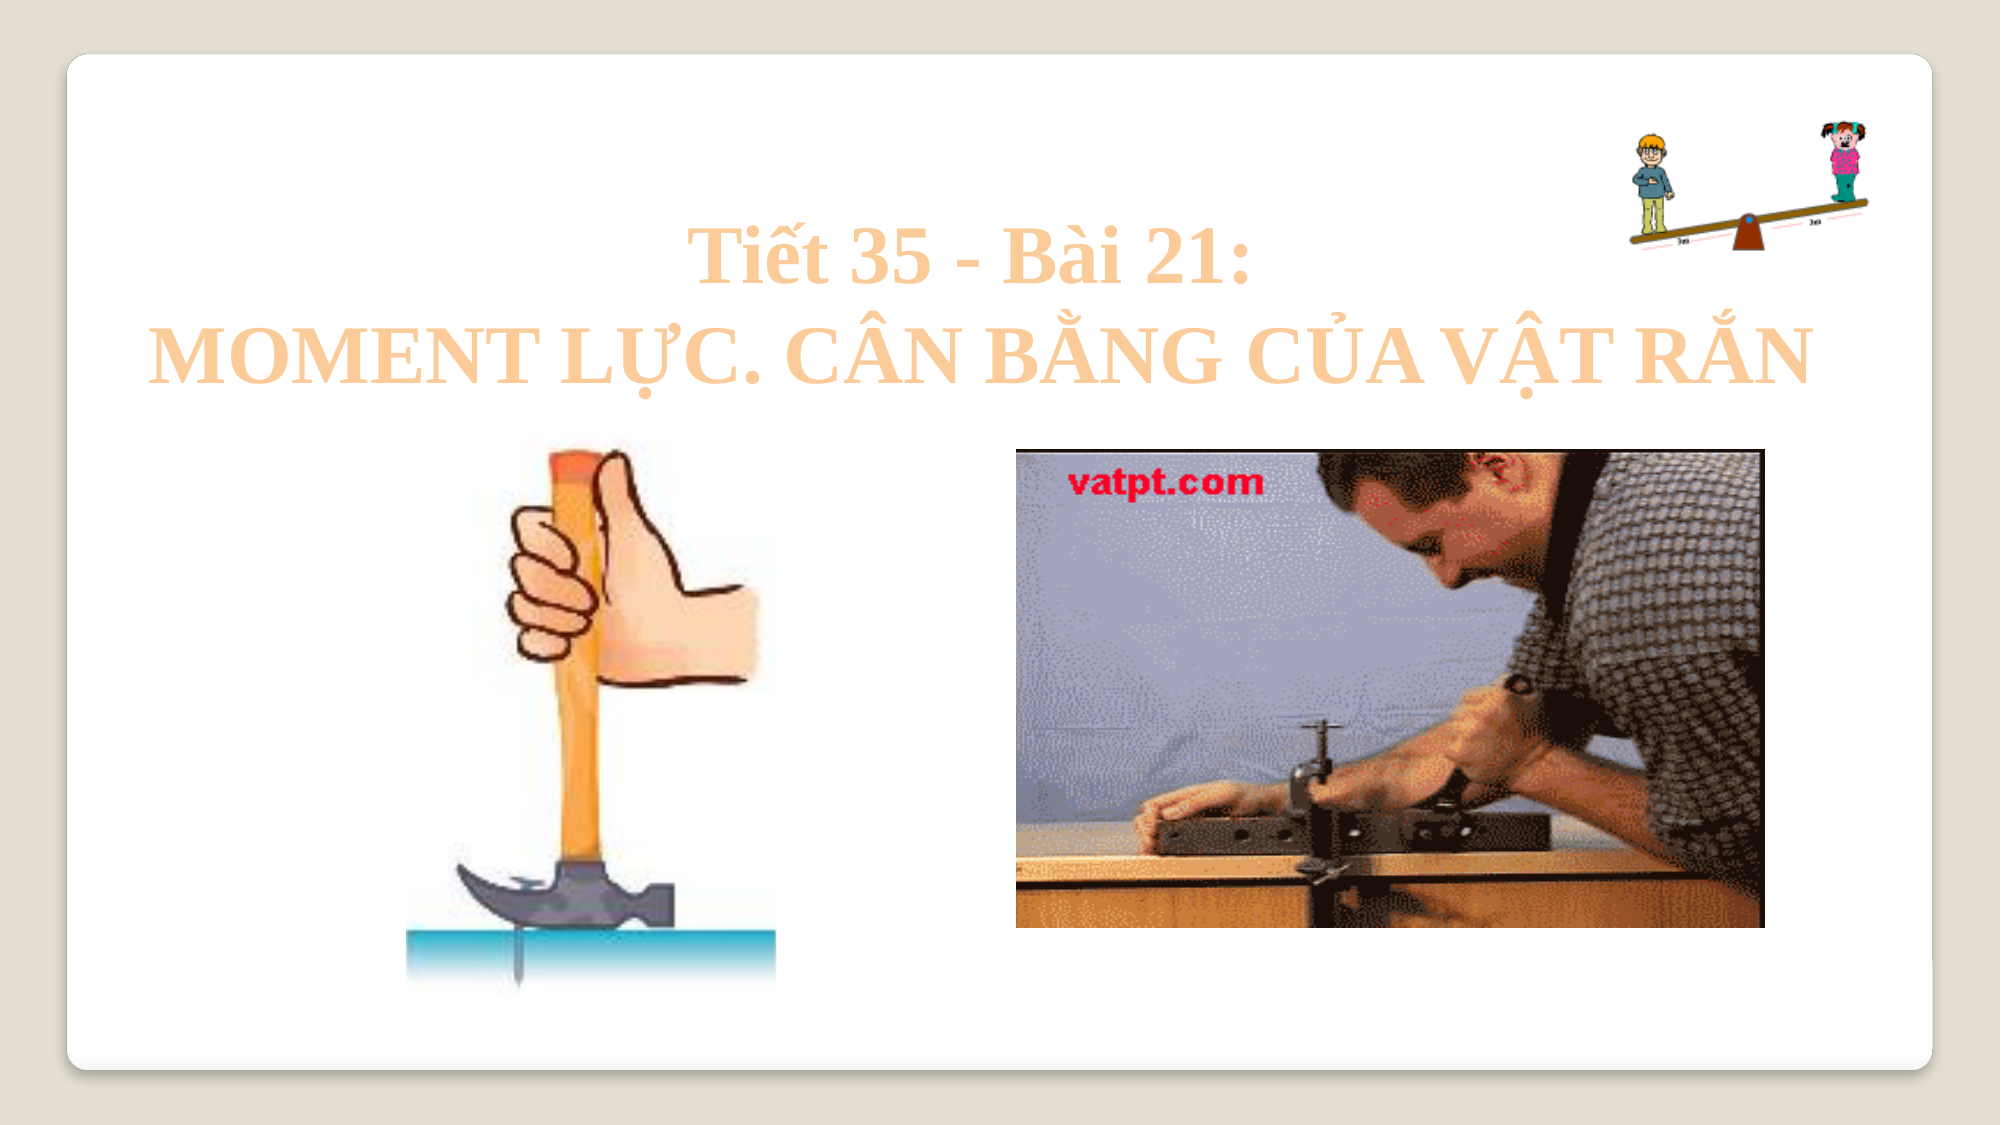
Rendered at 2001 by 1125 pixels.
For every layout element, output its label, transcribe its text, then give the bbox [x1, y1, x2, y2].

picture [405, 415, 777, 998]
text_box Tiết 35 - Bài 21: MOMENT LỰC. CÂN BẰNG CỦA VẬT RẮN [115, 193, 1849, 408]
picture [1584, 54, 1898, 290]
picture [1016, 449, 1766, 928]
